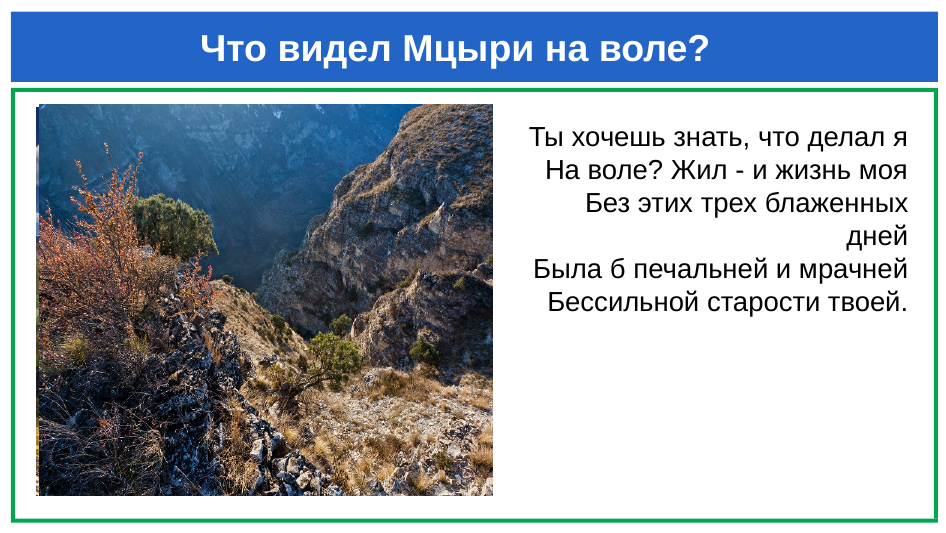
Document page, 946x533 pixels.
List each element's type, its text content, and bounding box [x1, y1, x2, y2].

text_box Ты хочешь знать, что делал я На воле? Жил - и жизнь моя Без этих трех блаженных дней Была б печальней и мрачней Бессильной старости твоей. [510, 111, 923, 325]
text_box Что видел Мцыри на воле? [185, 16, 798, 76]
picture [35, 104, 494, 497]
